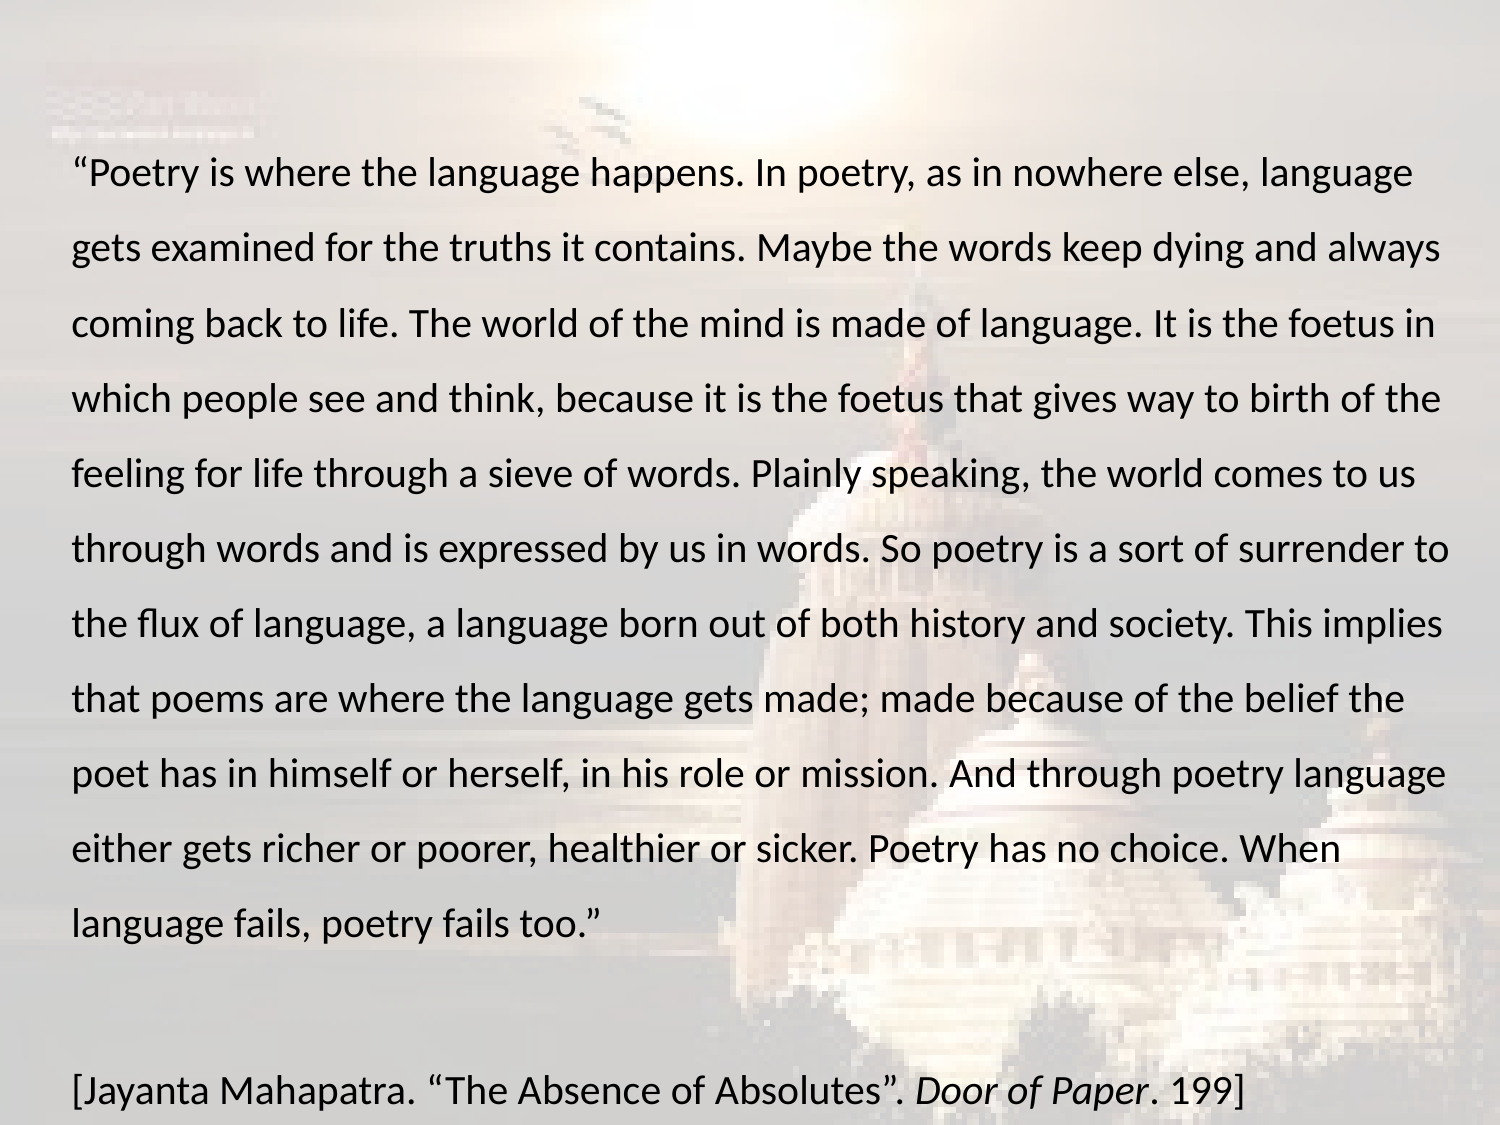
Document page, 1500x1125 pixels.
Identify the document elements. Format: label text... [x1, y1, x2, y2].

list “Poetry is where the language happens. In poetry, as in nowhere else, language gets examined for the truths it contains. Maybe the words keep dying and always coming back to life. The world of the mind is made of language. It is the foetus in which people see and think, because it is the foetus that gives way to birth of the feeling for life through a sieve of words. Plainly speaking, the world comes to us through words and is expressed by us in words. So poetry is a sort of surrender to the flux of language, a language born out of both history and society. This implies that poems are where the language gets made; made because of the belief the poet has in himself or herself, in his role or mission. And through poetry language either gets richer or poorer, healthier or sicker. Poetry has no choice. When language fails, poetry fails too.” [Jayanta Mahapatra. “The Absence of Absolutes”. Door of Paper. 199] [0, 112, 1500, 1125]
